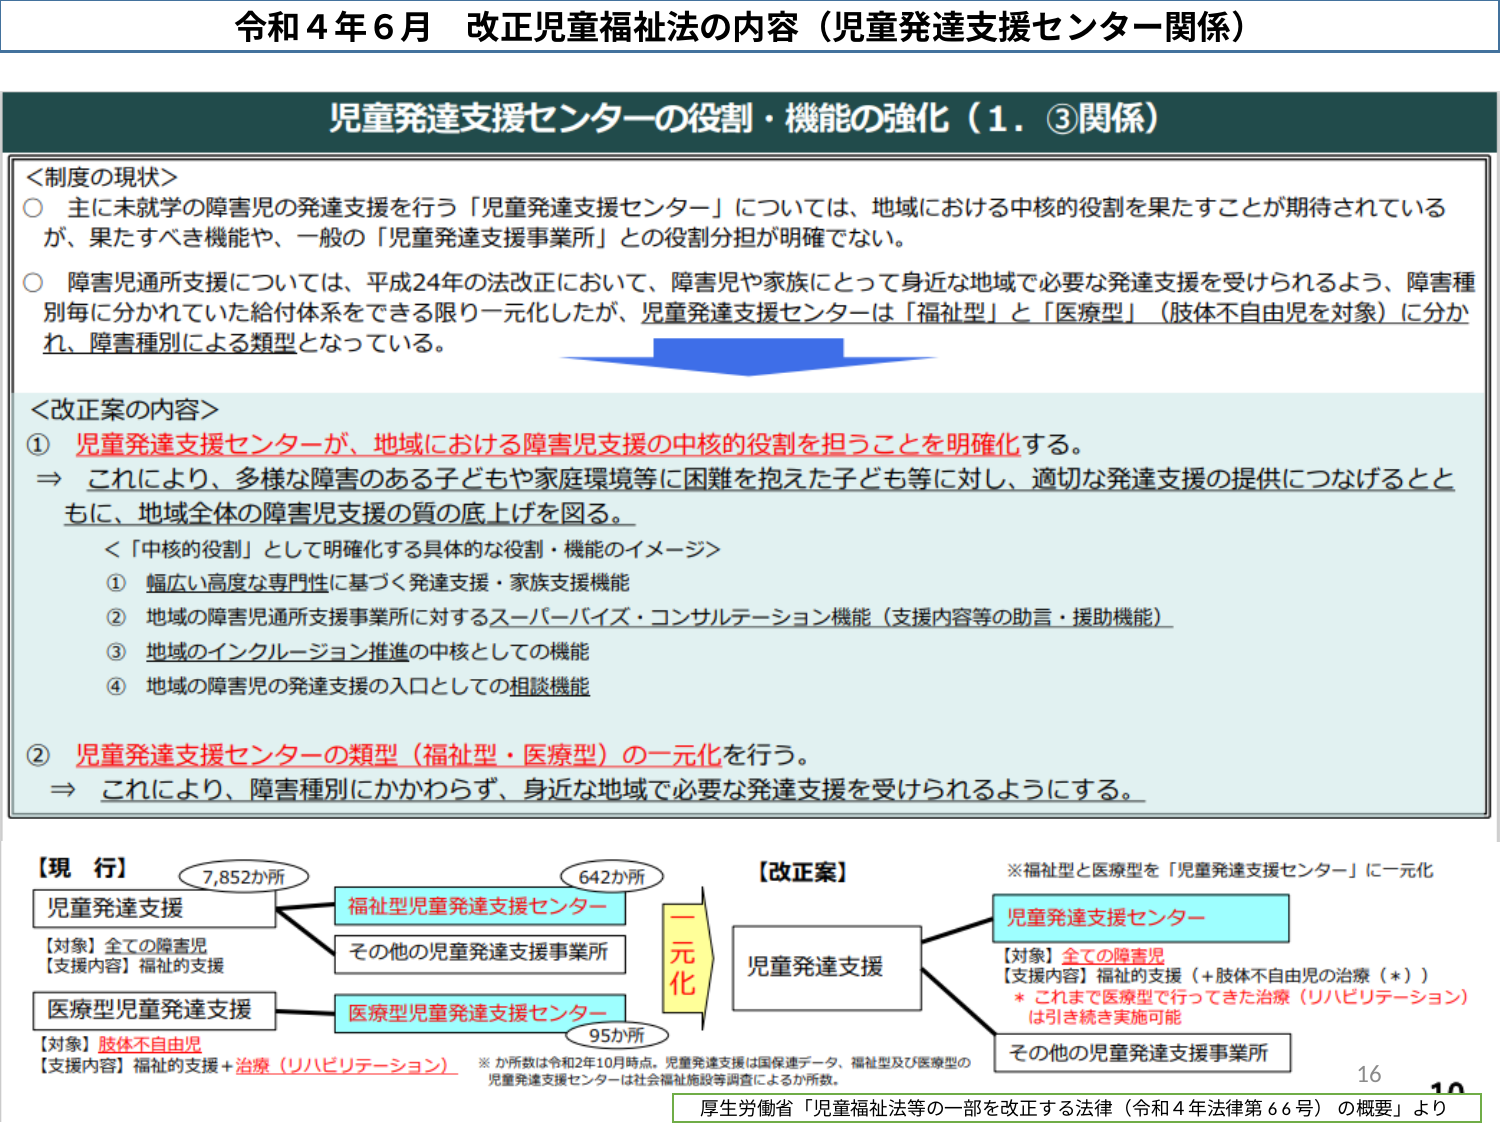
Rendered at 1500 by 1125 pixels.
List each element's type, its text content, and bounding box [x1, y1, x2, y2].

picture [0, 91, 1500, 1122]
text_box 令和４年６月 改正児童福祉法の内容（児童発達支援センター関係） [0, 0, 1500, 53]
